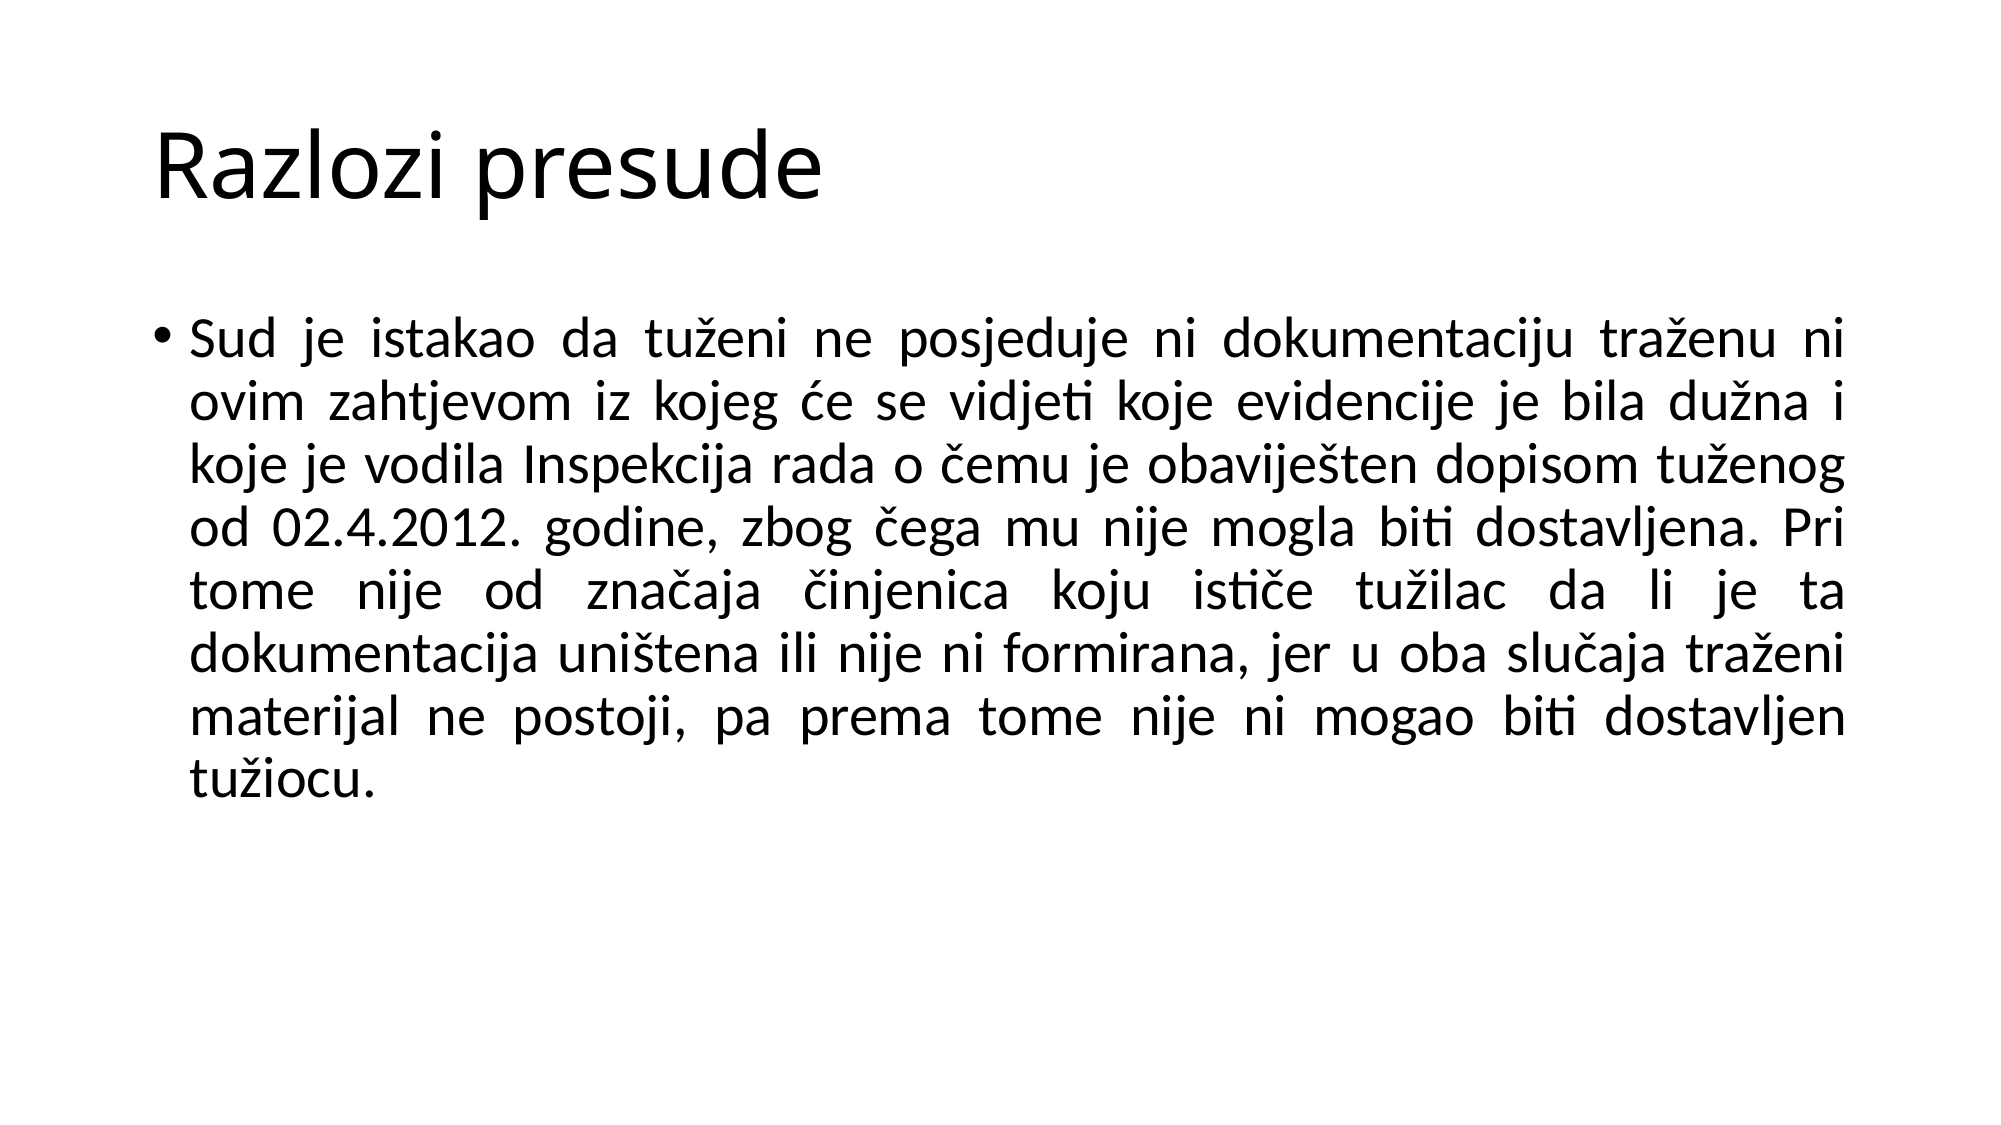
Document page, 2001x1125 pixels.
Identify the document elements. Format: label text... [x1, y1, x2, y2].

list Sud je istakao da tuženi ne posjeduje ni dokumentaciju traženu ni ovim zahtjevom iz kojeg će se vidjeti koje evidencije je bila dužna i koje je vodila Inspekcija rada o čemu je obaviješten dopisom tuženog od 02.4.2012. godine, zbog čega mu nije mogla biti dostavljena. Pri tome nije od značaja činjenica koju ističe tužilac da li je ta dokumentacija uništena ili nije ni formirana, jer u oba slučaja traženi materijal ne postoji, pa prema tome nije ni mogao biti dostavljen tužiocu. [137, 299, 1863, 1014]
title Razlozi presude [137, 59, 1863, 278]
